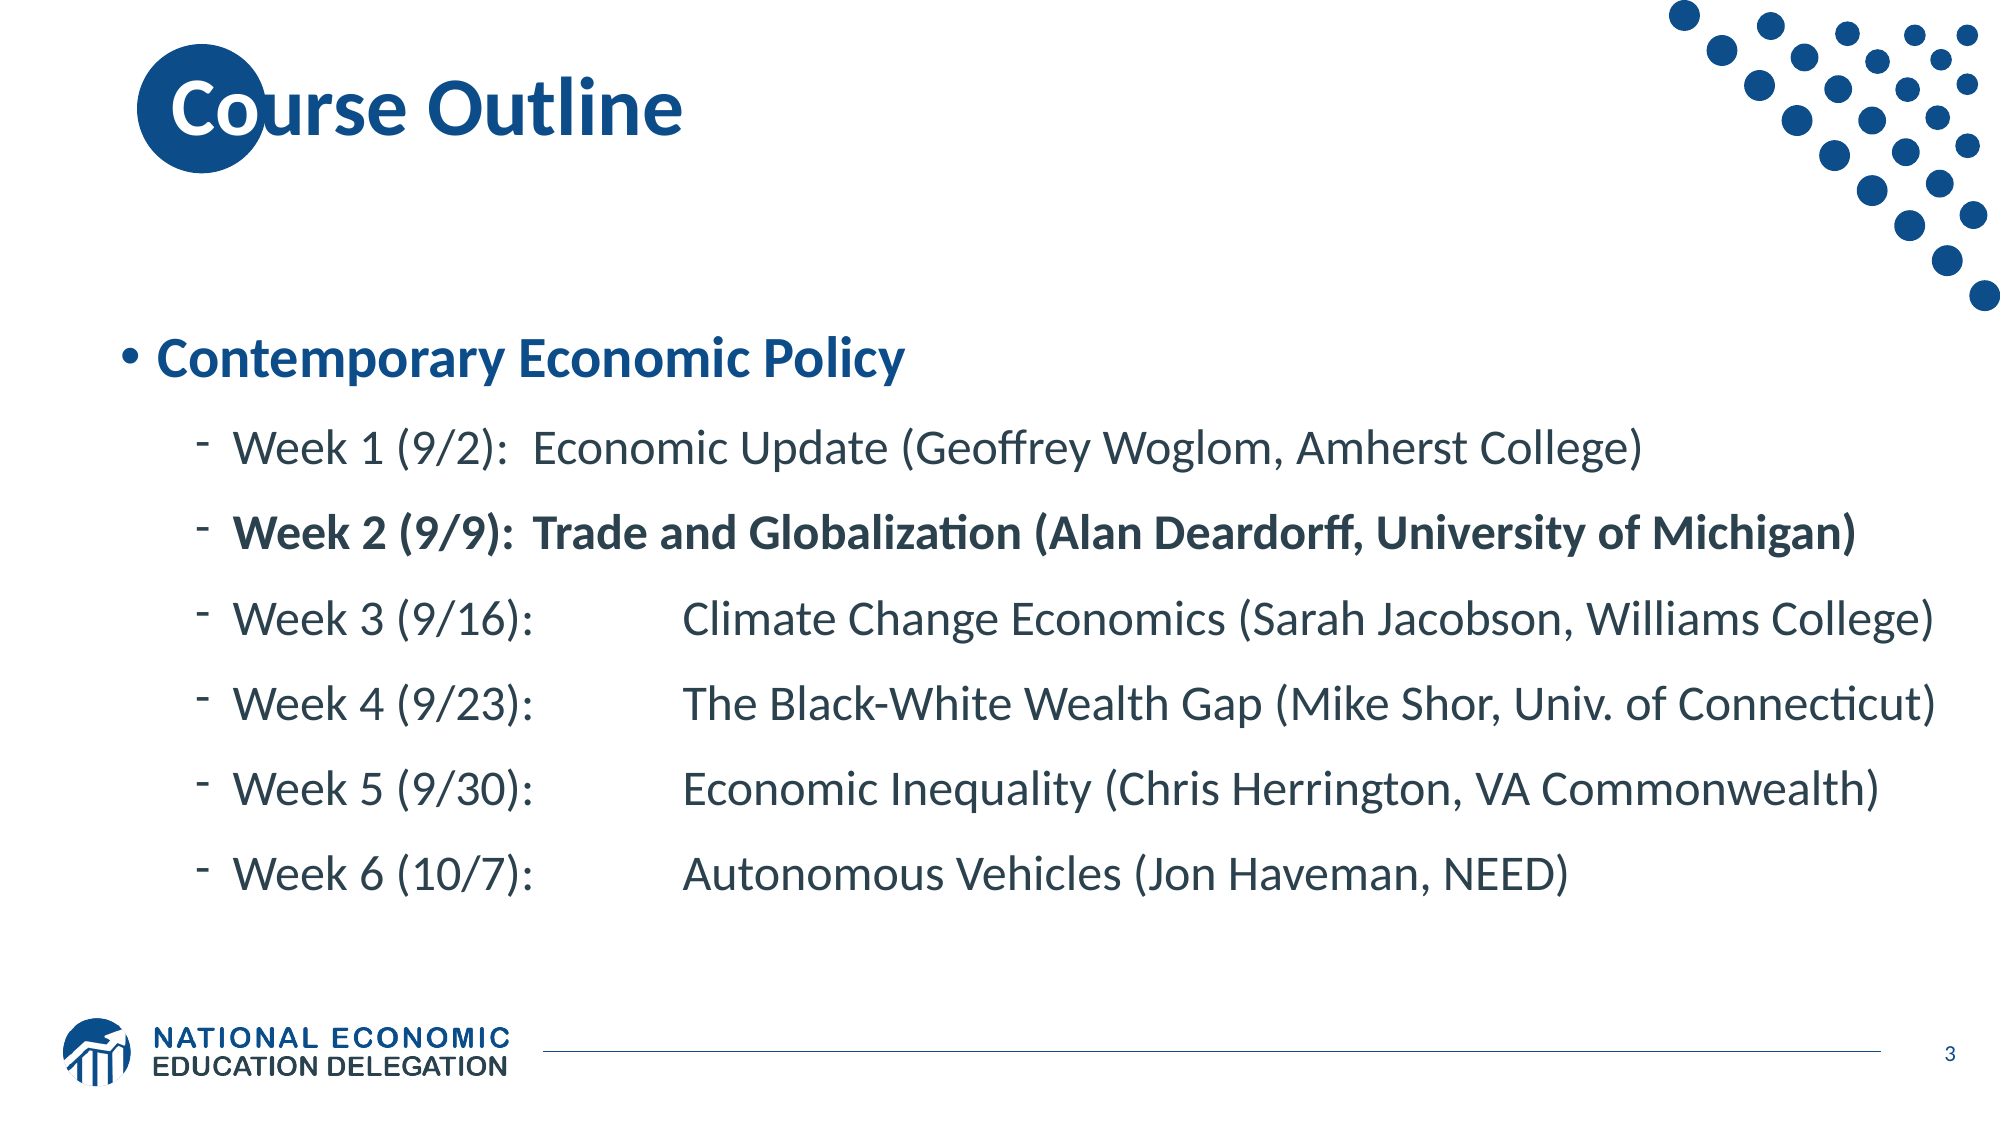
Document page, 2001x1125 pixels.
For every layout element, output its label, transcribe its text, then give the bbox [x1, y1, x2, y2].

title Course Outline [137, 0, 1863, 218]
slide_number 3 [1521, 1022, 1972, 1082]
list Contemporary Economic Policy Week 1 (9/2): Economic Update (Geoffrey Woglom, Amherst College) Week 2 (9/9): Trade and Globalization (Alan Deardorff, University of Michigan) Week 3 (9/16): Climate Change Economics (Sarah Jacobson, Williams College) Week 4 (9/23): The Black-White Wealth Gap (Mike Shor, Univ. of Connecticut) Week 5 (9/30): Economic Inequality (Chris Herrington, VA Commonwealth) Week 6 (10/7): Autonomous Vehicles (Jon Haveman, NEED) [105, 257, 1972, 972]
picture [55, 1013, 520, 1091]
